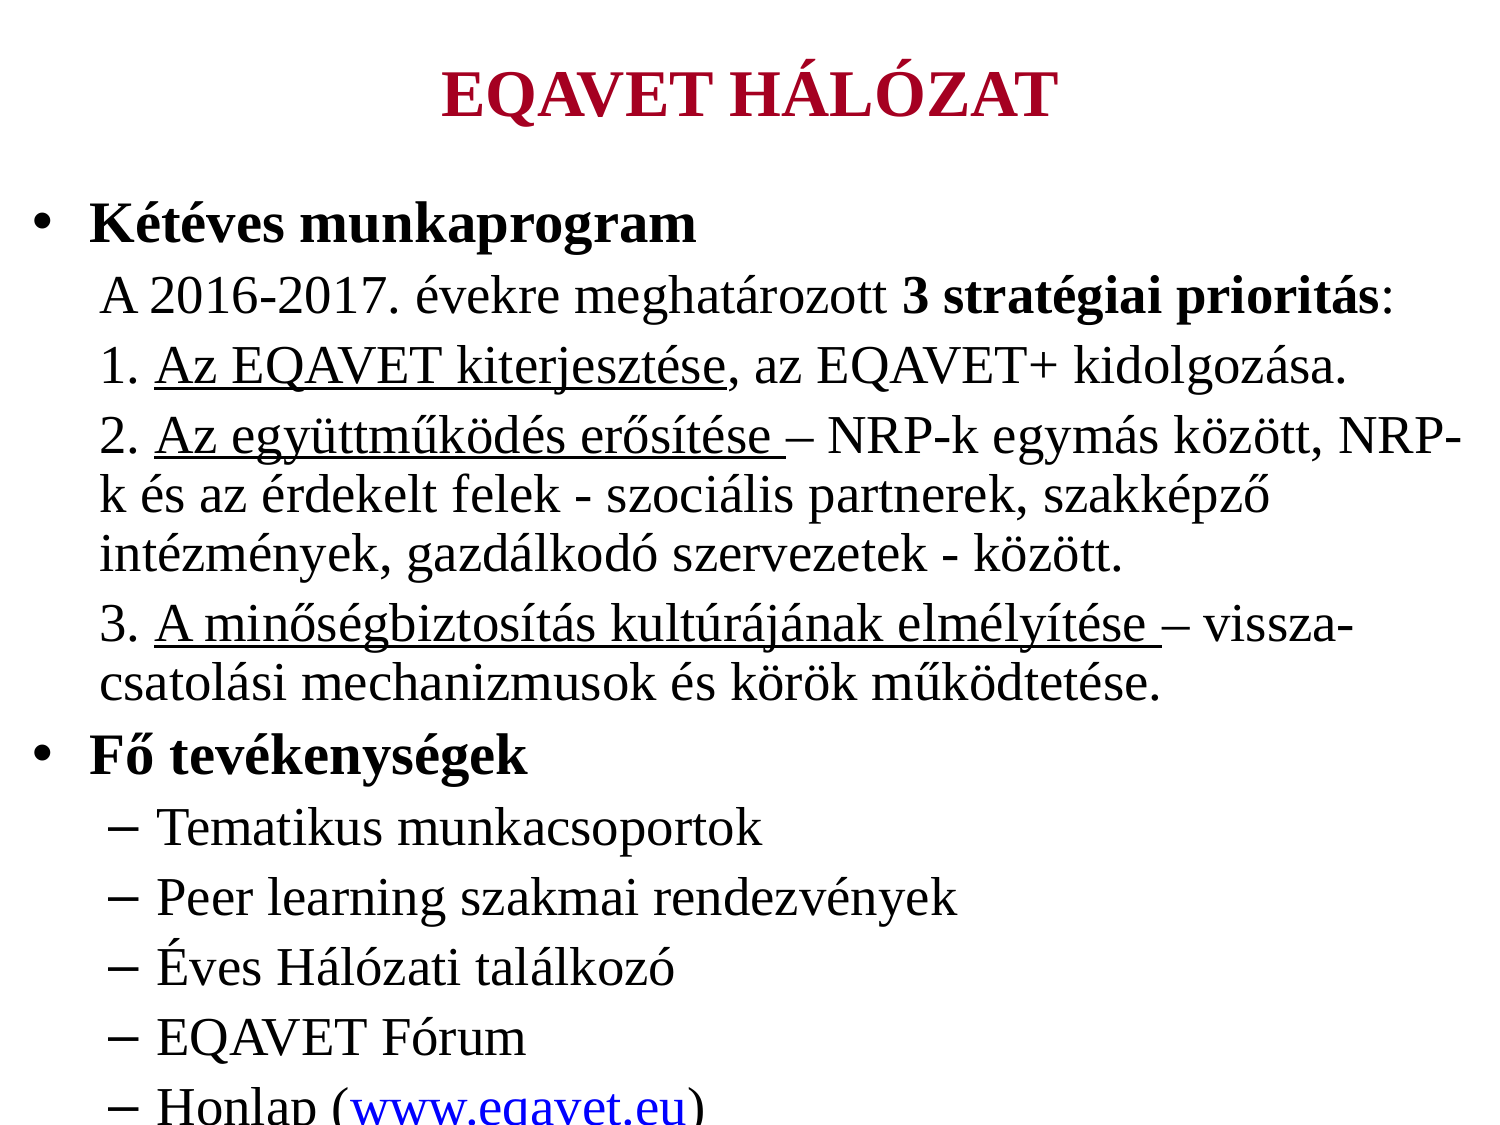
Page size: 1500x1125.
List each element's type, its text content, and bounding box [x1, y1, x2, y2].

title EQAVET HÁLÓZAT [0, 7, 1500, 173]
list Kétéves munkaprogram A 2016-2017. évekre meghatározott 3 stratégiai prioritás: 1. Az EQAVET kiterjesztése, az EQAVET+ kidolgozása. 2. Az együttműködés erősítése – NRP-k egymás között, NRP-k és az érdekelt felek - szociális partnerek, szakképző intézmények, gazdálkodó szervezetek - között. 3. A minőségbiztosítás kultúrájának elmélyítése – vissza-csatolási mechanizmusok és körök működtetése. Fő tevékenységek Tematikus munkacsoportok Peer learning szakmai rendezvények Éves Hálózati találkozó EQAVET Fórum Honlap (www.eqavet.eu) [17, 184, 1483, 1125]
